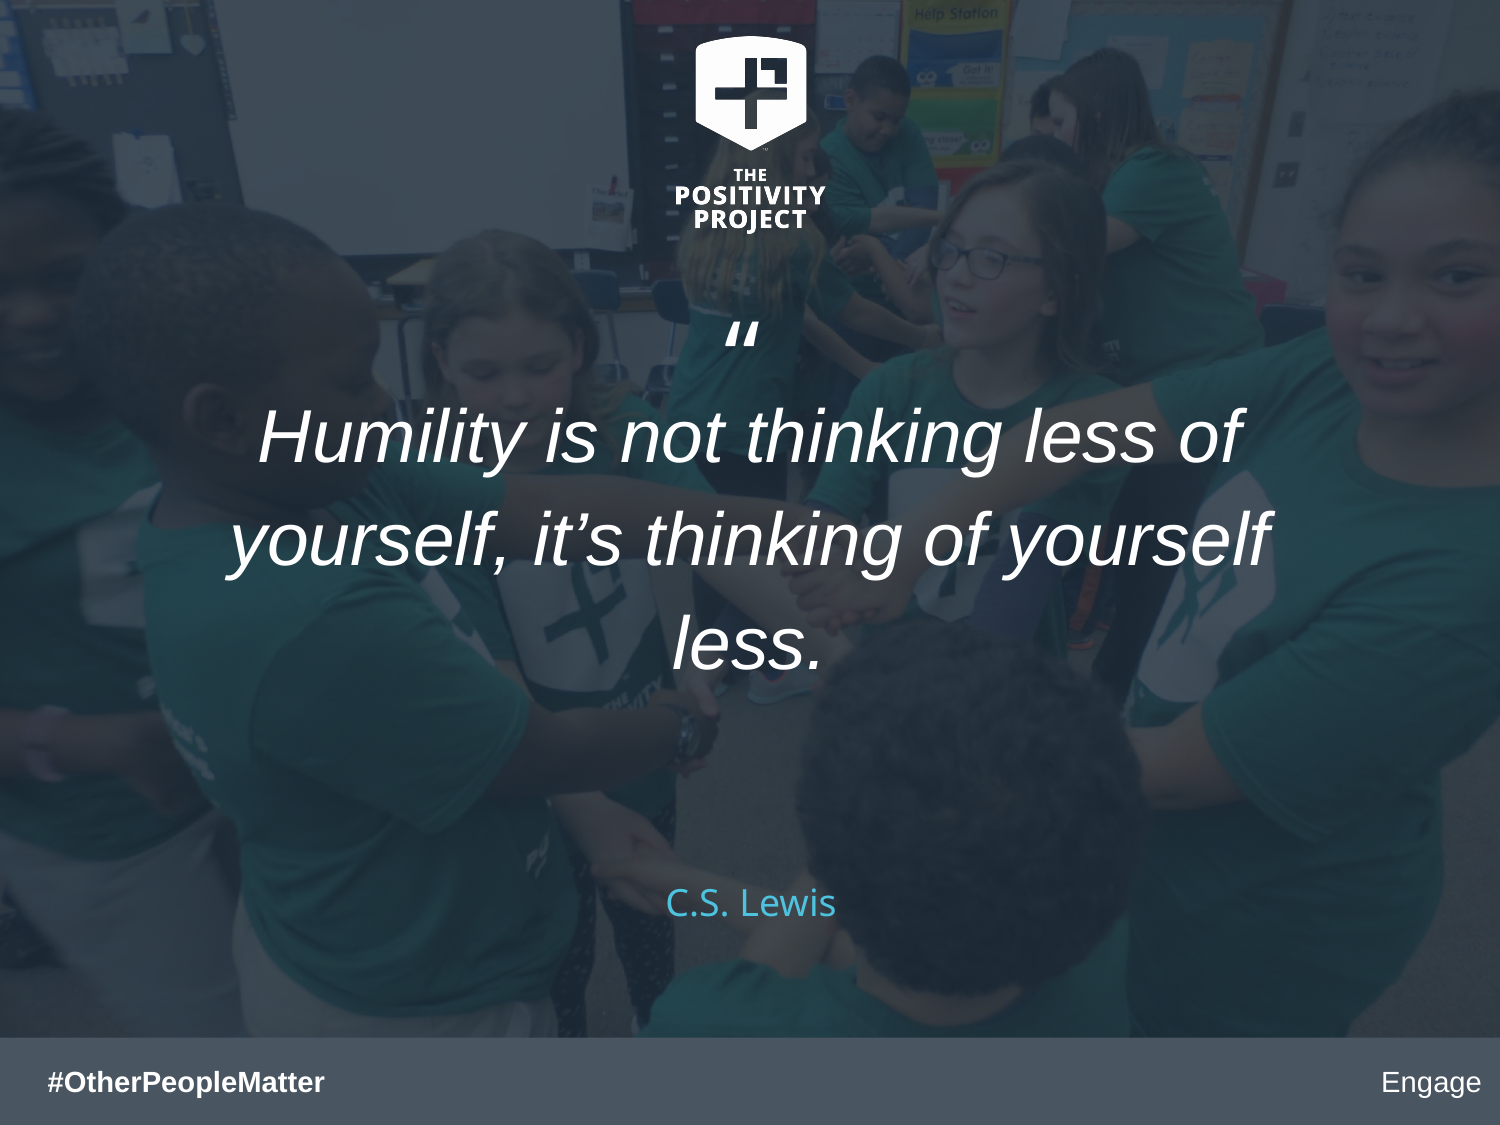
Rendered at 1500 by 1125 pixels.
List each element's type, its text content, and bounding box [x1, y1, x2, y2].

picture [676, 36, 826, 234]
subtitle Humility is not thinking less of yourself, it’s thinking of yourself less. [134, 358, 1366, 831]
subtitle C.S. Lewis [136, 857, 1366, 961]
slide_number Engage [1305, 1037, 1482, 1125]
